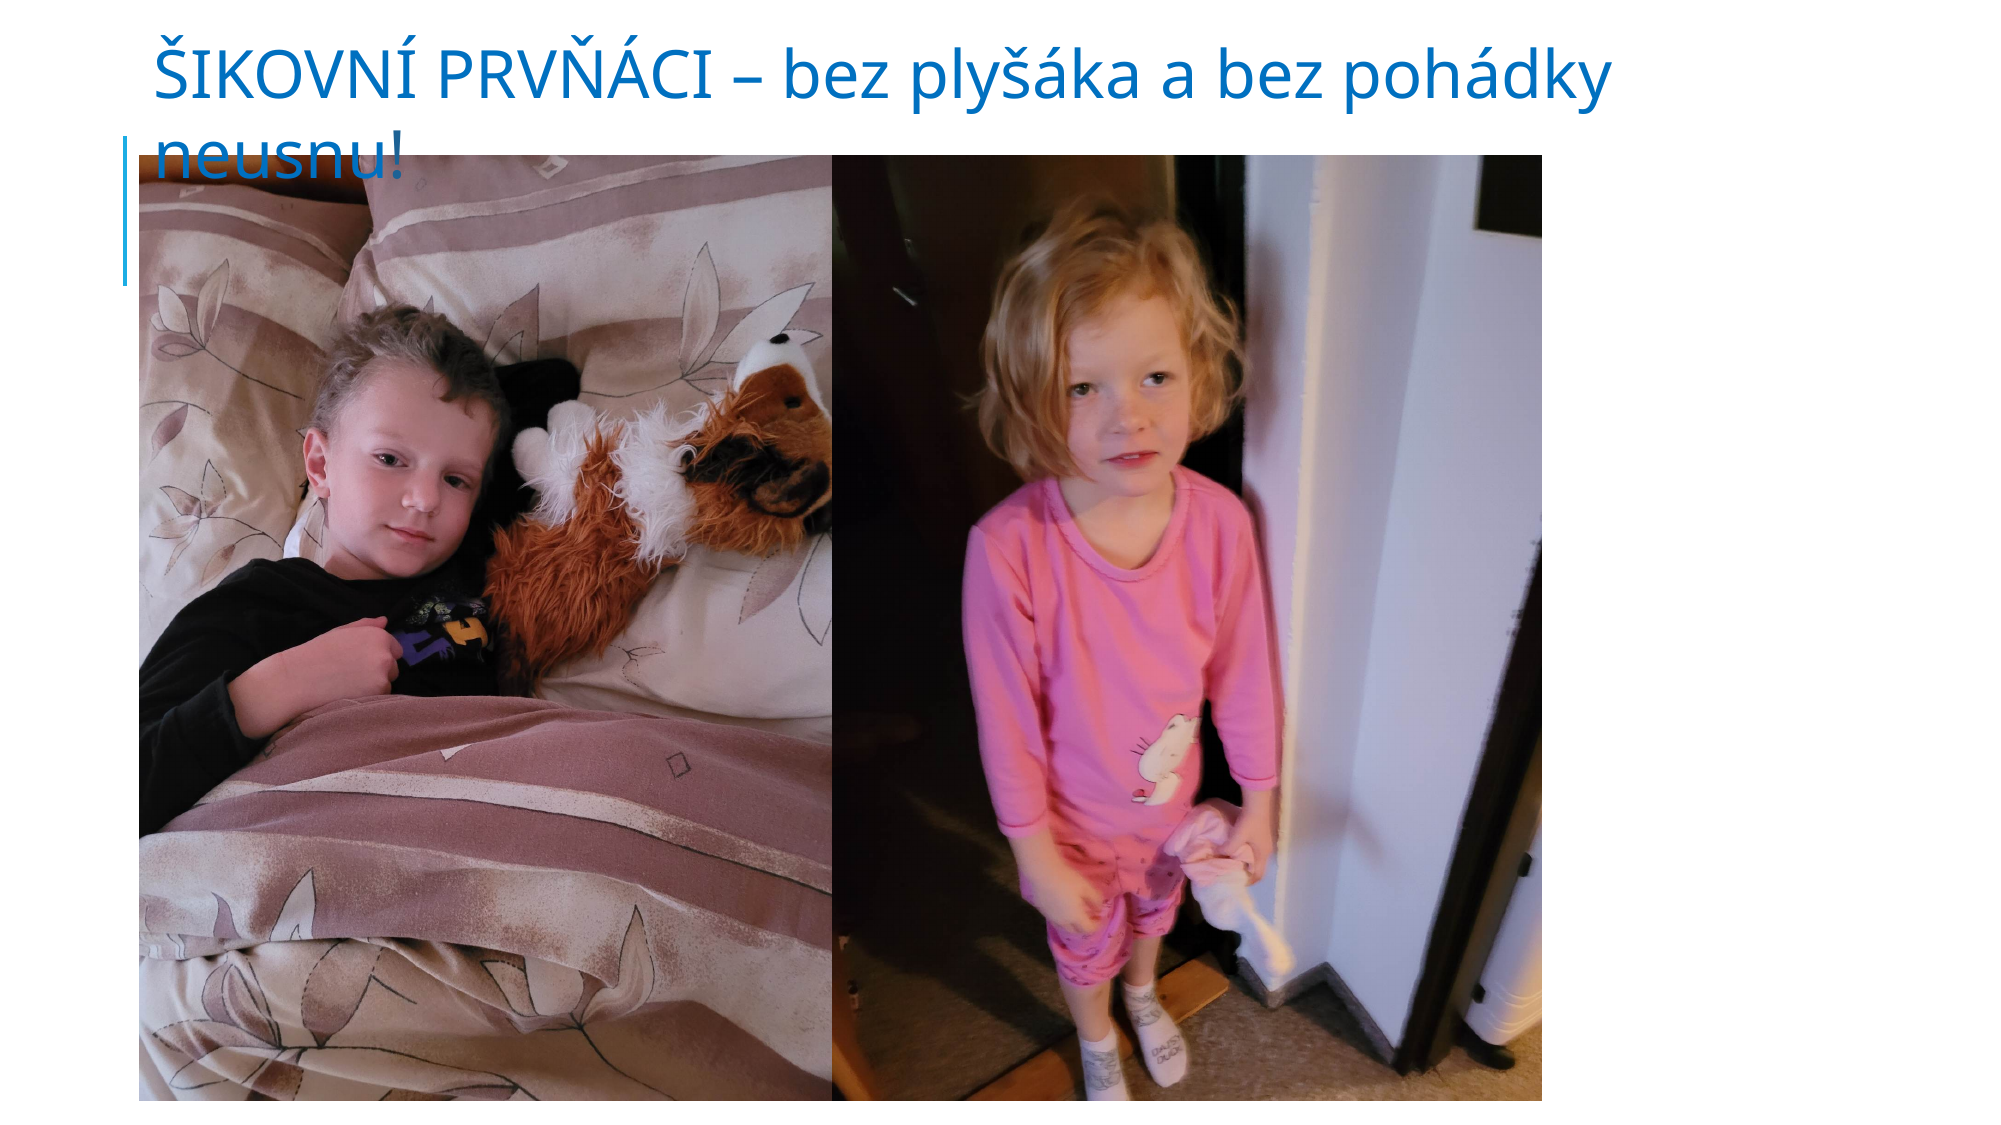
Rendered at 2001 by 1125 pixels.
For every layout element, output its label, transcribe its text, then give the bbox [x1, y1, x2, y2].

picture [138, 155, 1542, 1101]
text_box ŠIKOVNÍ PRVŇÁCI – bez plyšáka a bez pohádky neusnu! [138, 24, 1895, 200]
